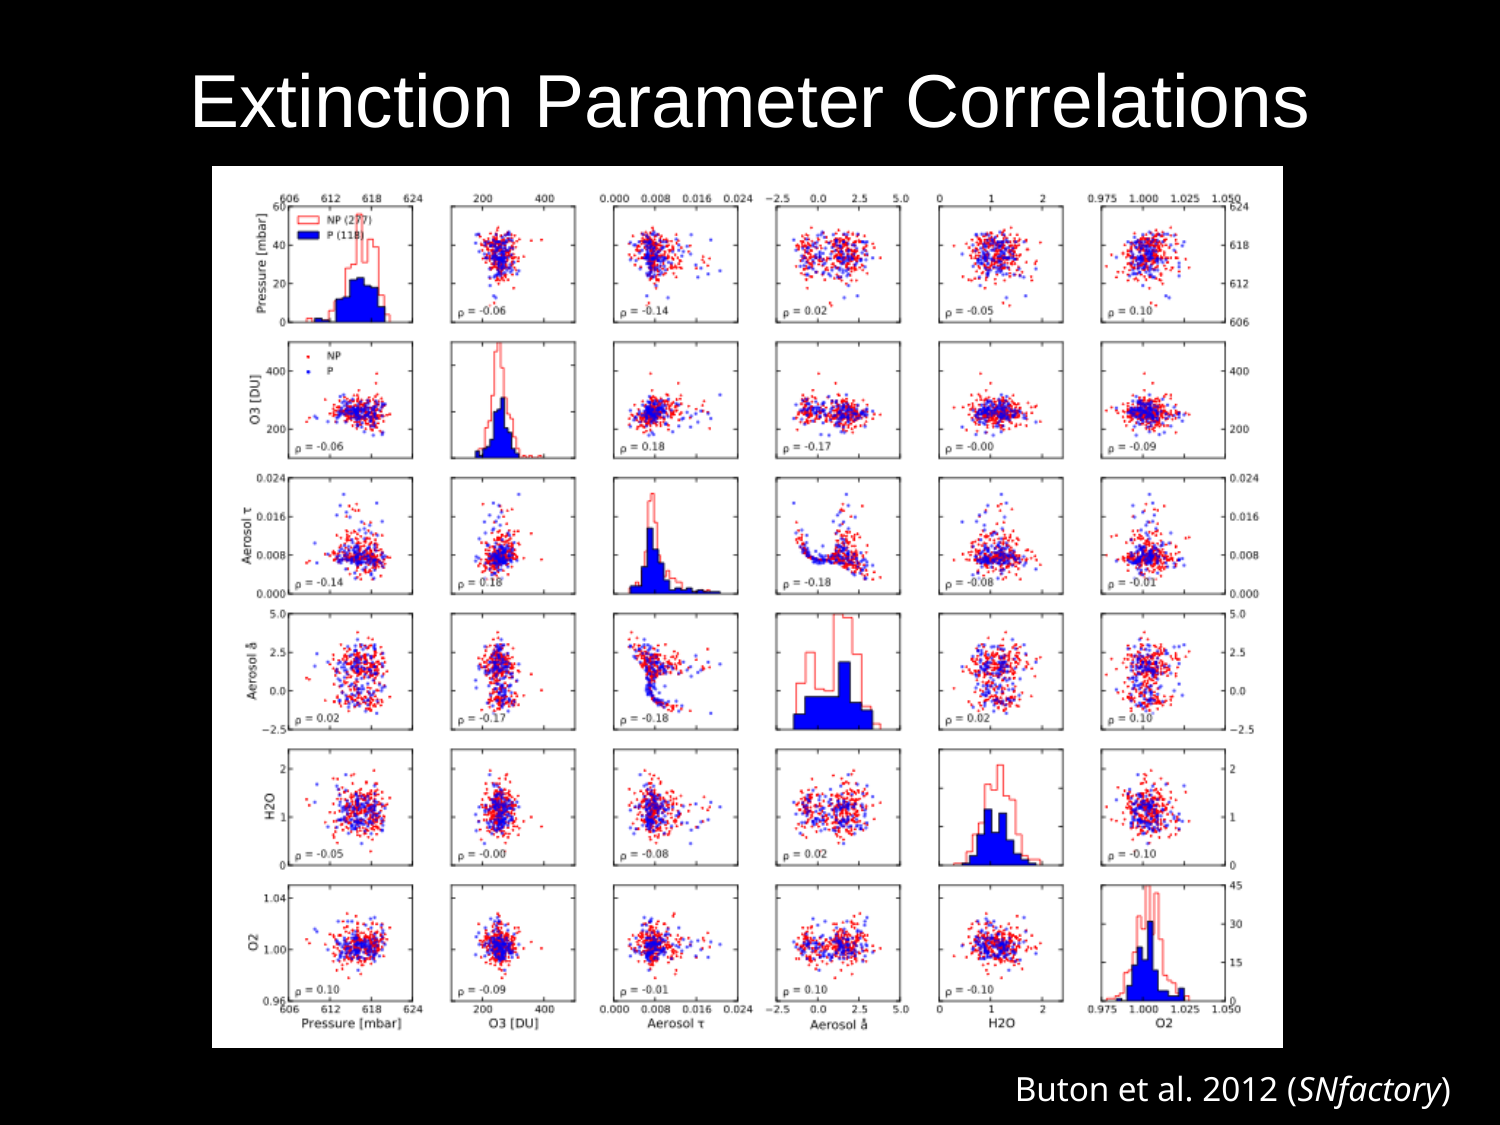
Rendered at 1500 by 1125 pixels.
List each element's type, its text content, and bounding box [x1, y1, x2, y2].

title Extinction Parameter Correlations [74, 3, 1426, 192]
text_box Buton et al. 2012 (SNfactory) [1000, 1061, 1466, 1116]
picture [211, 166, 1283, 1048]
